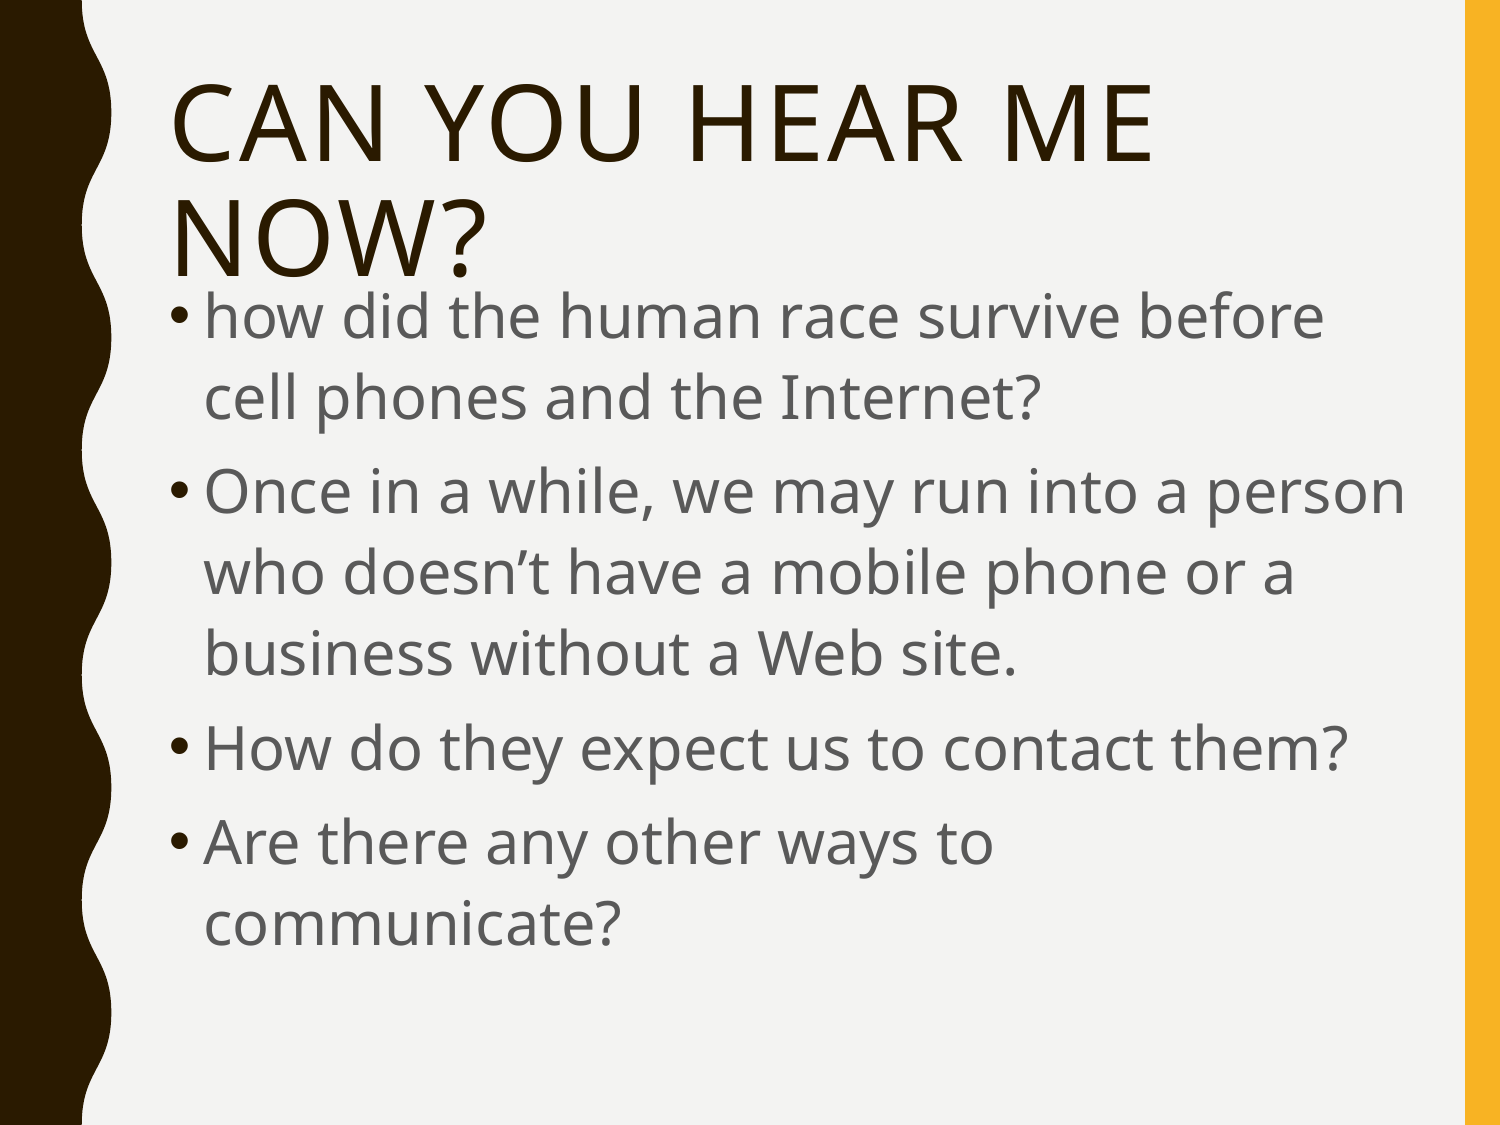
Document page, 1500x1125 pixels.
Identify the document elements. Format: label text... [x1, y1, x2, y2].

title Can You Hear Me Now? [154, 62, 1407, 225]
list how did the human race survive before cell phones and the Internet? Once in a while, we may run into a person who doesn’t have a mobile phone or a business without a Web site. How do they expect us to contact them? Are there any other ways to communicate? [154, 262, 1438, 1063]
